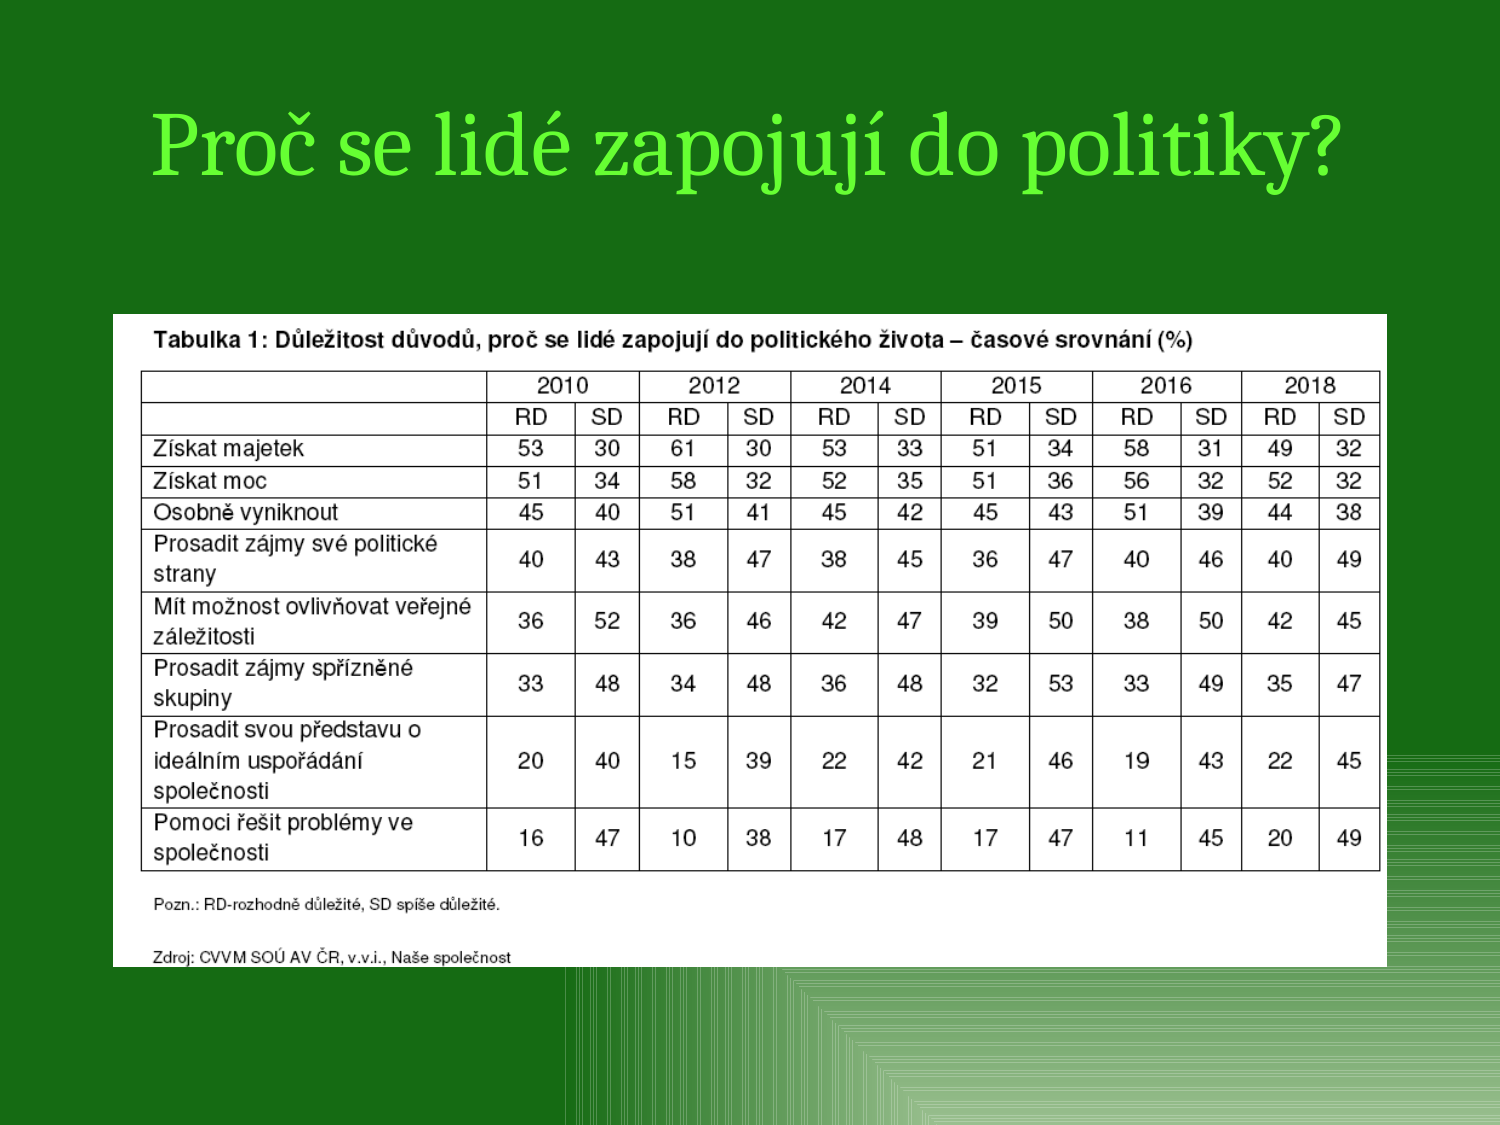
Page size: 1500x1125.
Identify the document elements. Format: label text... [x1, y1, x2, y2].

title Proč se lidé zapojují do politiky? [75, 45, 1425, 233]
picture [112, 314, 1388, 967]
